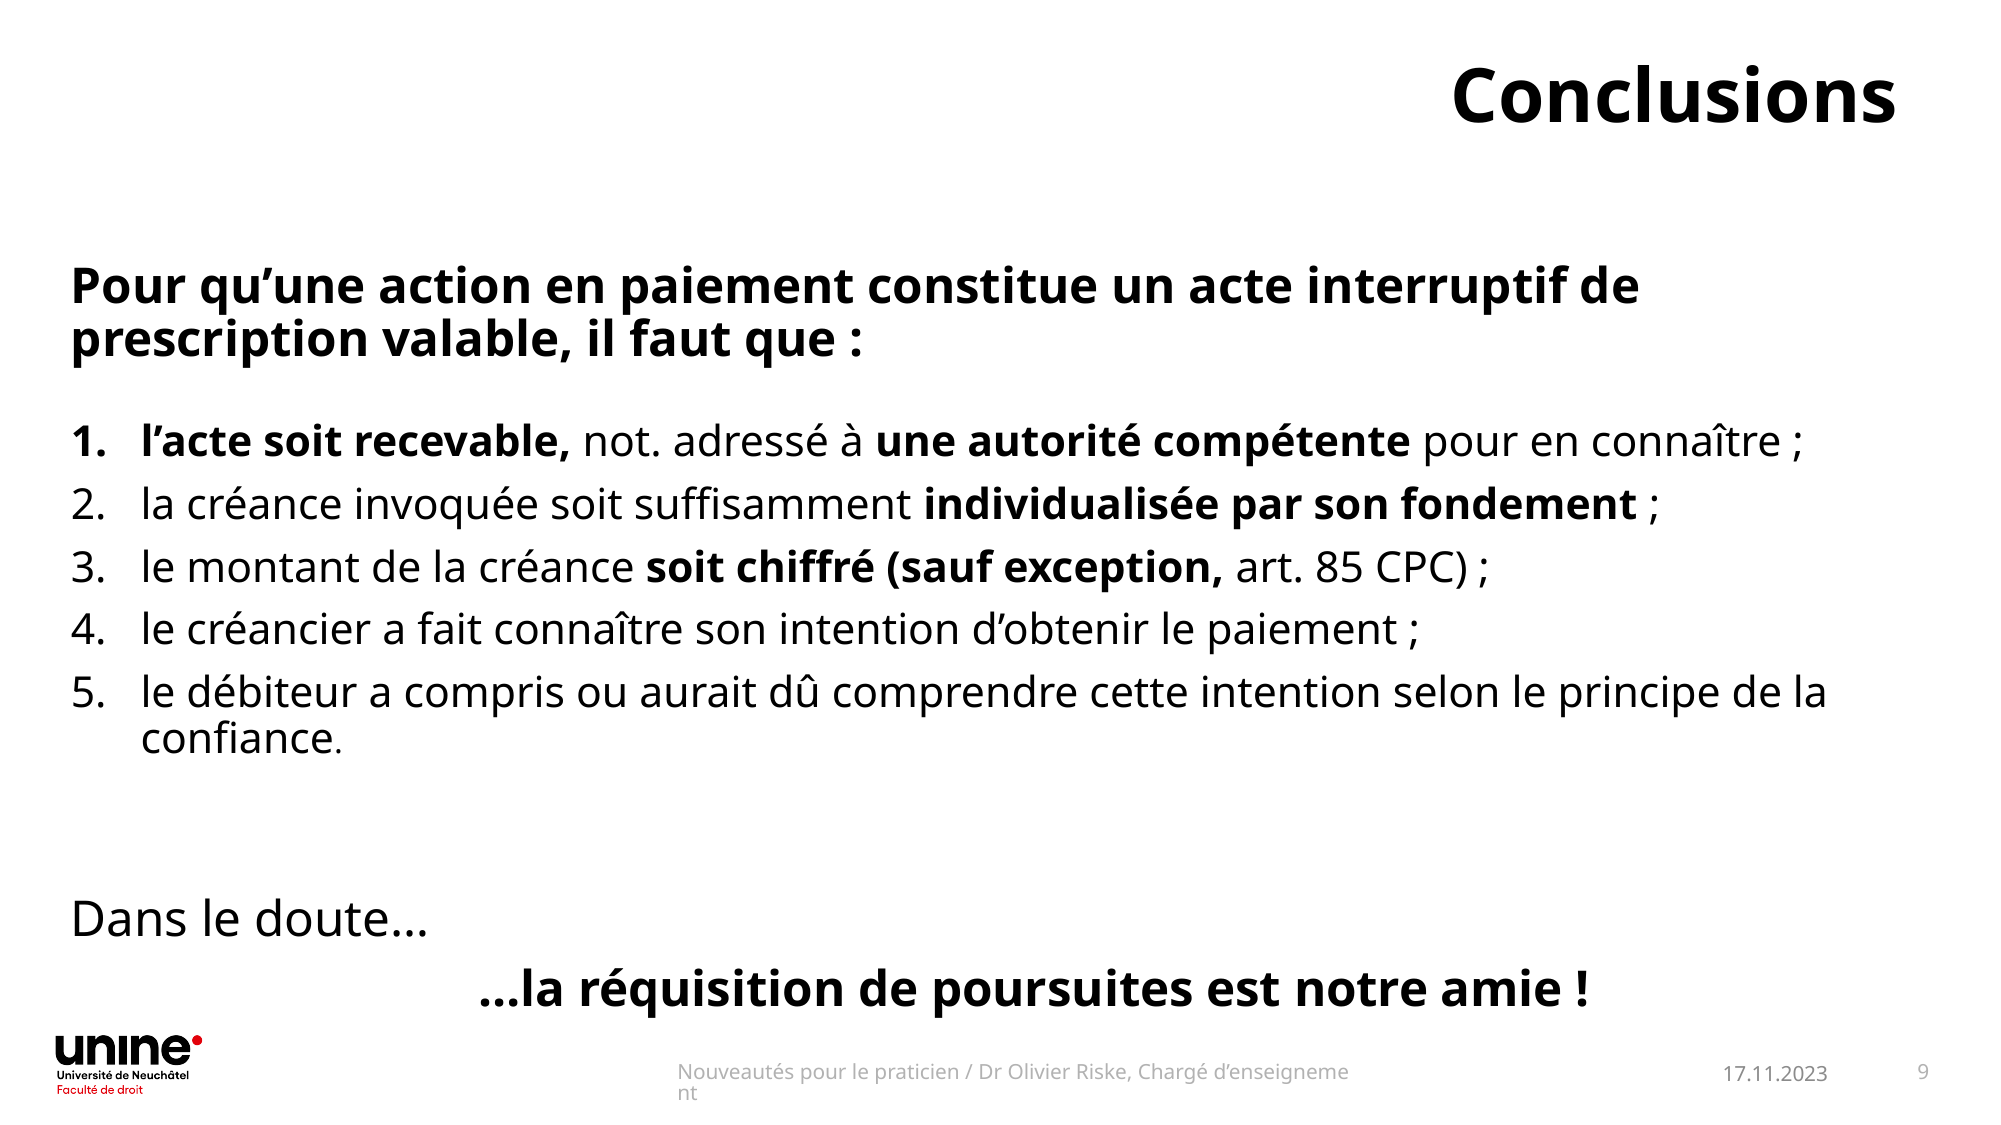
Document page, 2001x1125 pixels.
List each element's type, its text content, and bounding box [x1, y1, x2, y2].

list Pour qu’une action en paiement constitue un acte interruptif de prescription valable, il faut que : l’acte soit recevable, not. adressé à une autorité compétente pour en connaître ; la créance invoquée soit suffisamment individualisée par son fondement ; le montant de la créance soit chiffré (sauf exception, art. 85 CPC) ; le créancier a fait connaître son intention d’obtenir le paiement ; le débiteur a compris ou aurait dû comprendre cette intention selon le principe de la confiance. Dans le doute… …la réquisition de poursuites est notre amie ! [55, 178, 1945, 1031]
footer Nouveautés pour le praticien / Dr Olivier Riske, Chargé d’enseignement [662, 1042, 1372, 1103]
picture [55, 1034, 203, 1095]
title Conclusions [55, 50, 1945, 147]
slide_number 9 [1867, 1042, 1945, 1103]
